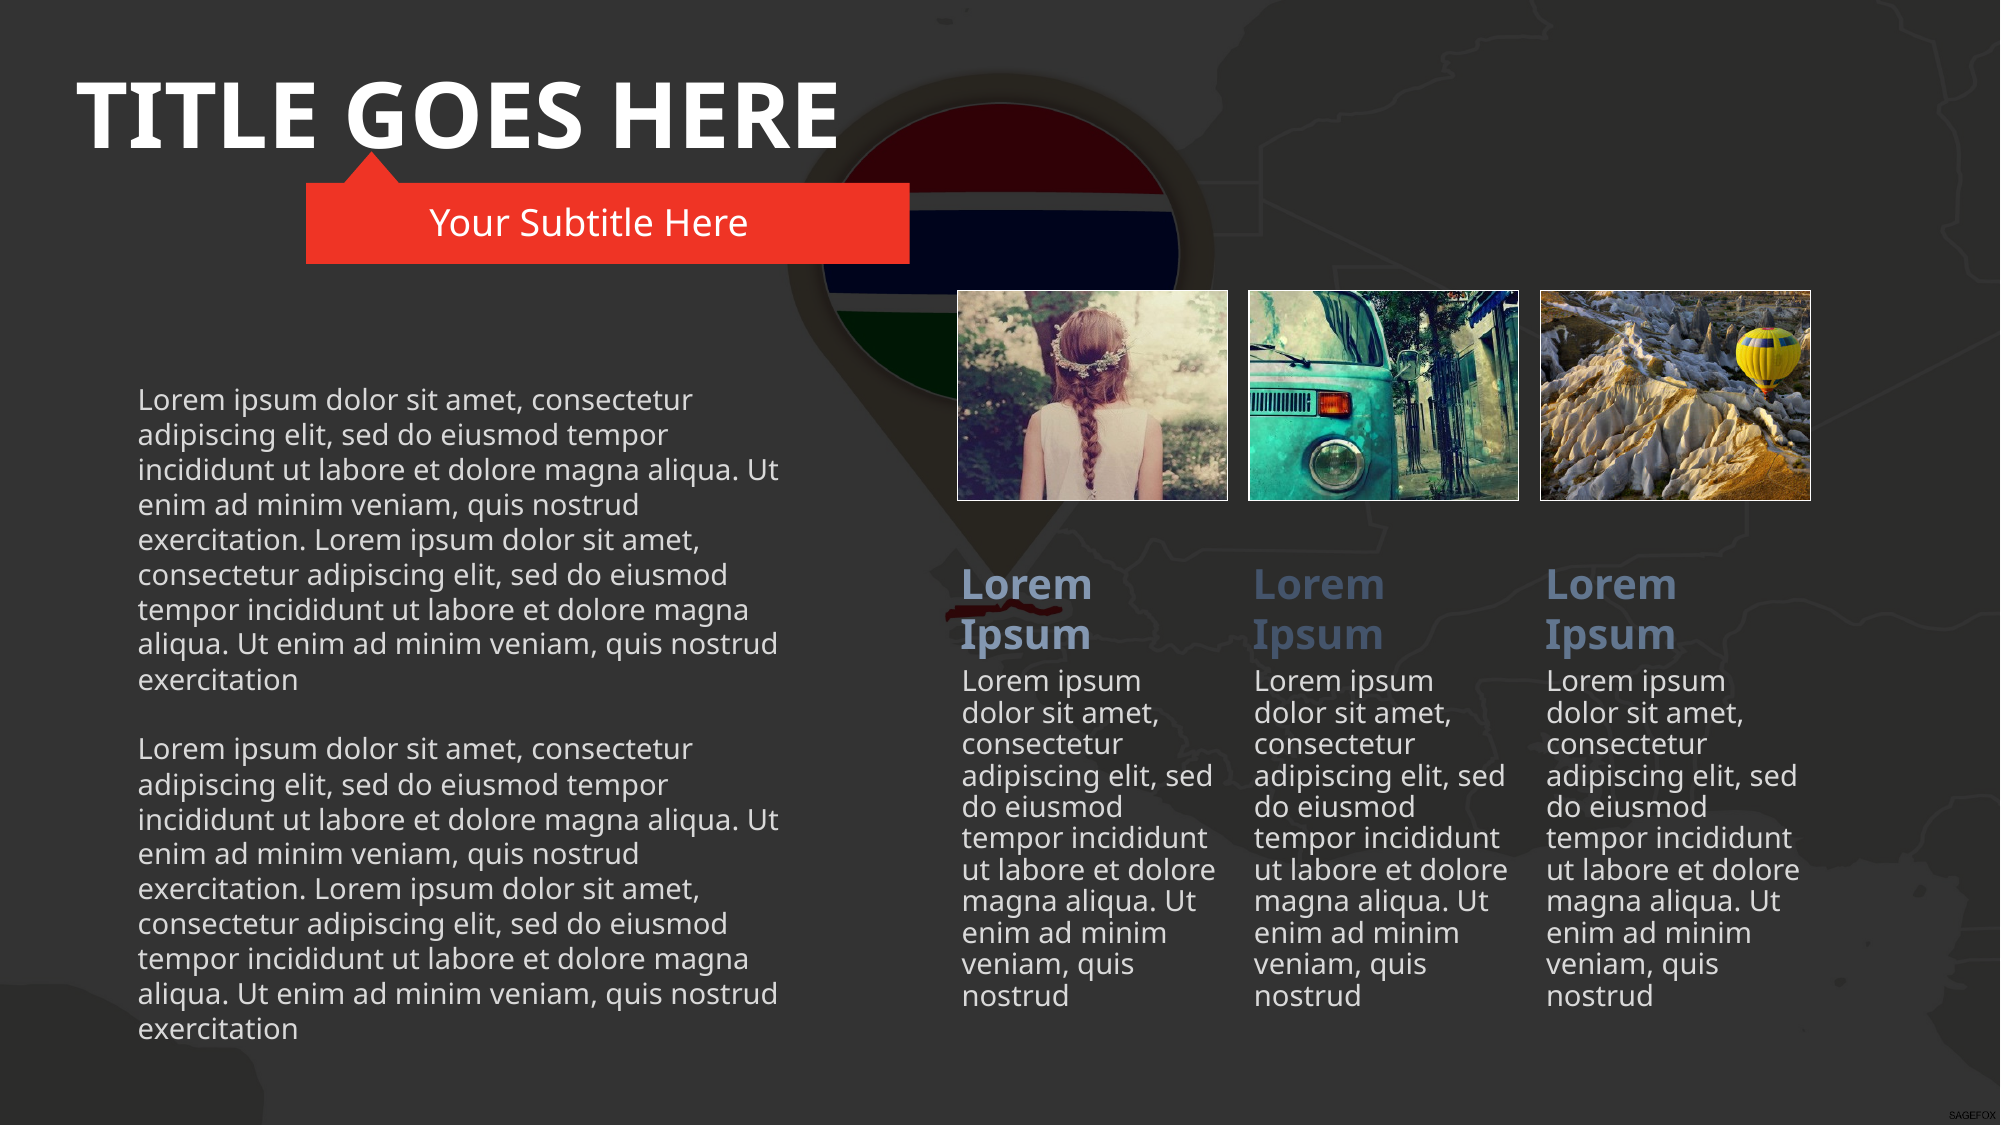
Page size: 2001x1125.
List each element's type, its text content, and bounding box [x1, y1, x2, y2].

text_box [1540, 290, 1812, 502]
text_box [956, 290, 1228, 502]
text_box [1530, 550, 1807, 1000]
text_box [1237, 550, 1515, 1000]
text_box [945, 550, 1223, 1000]
text_box [1248, 290, 1520, 502]
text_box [306, 151, 910, 264]
text_box Lorem ipsum dolor sit amet, consectetur adipiscing elit, sed do eiusmod tempor incididunt ut labore et dolore magna aliqua. Ut enim ad minim veniam, quis nostrud exercitation. Lorem ipsum dolor sit amet, consectetur adipiscing elit, sed do eiusmod tempor incididunt ut labore et dolore magna aliqua. Ut enim ad minim veniam, quis nostrud exercitation Lorem ipsum dolor sit amet, consectetur adipiscing elit, sed do eiusmod tempor incididunt ut labore et dolore magna aliqua. Ut enim ad minim veniam, quis nostrud exercitation. Lorem ipsum dolor sit amet, consectetur adipiscing elit, sed do eiusmod tempor incididunt ut labore et dolore magna aliqua. Ut enim ad minim veniam, quis nostrud exercitation [122, 373, 798, 1125]
text_box TITLE GOES HERE [60, 49, 965, 175]
picture [0, 0, 2001, 1125]
